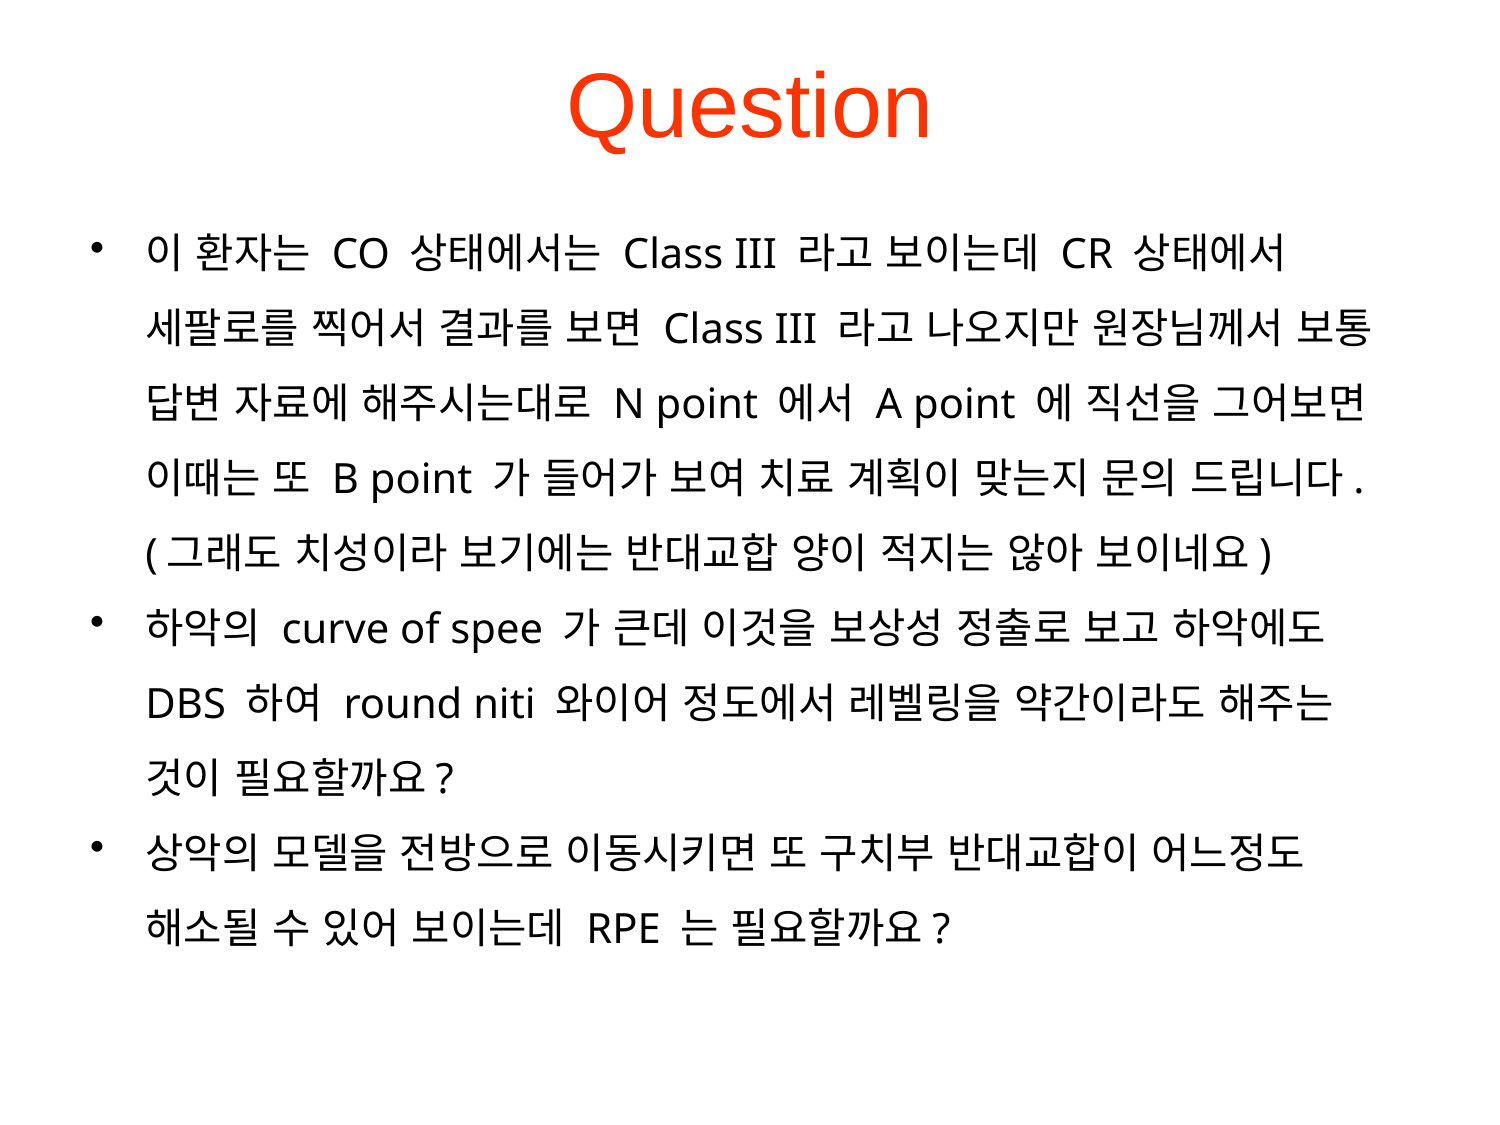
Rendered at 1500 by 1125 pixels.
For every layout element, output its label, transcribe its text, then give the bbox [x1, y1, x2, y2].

title Question [75, 7, 1425, 194]
list 이 환자는 CO 상태에서는 Class III 라고 보이는데 CR 상태에서 세팔로를 찍어서 결과를 보면 Class III 라고 나오지만 원장님께서 보통 답변 자료에 해주시는대로 N point 에서 A point 에 직선을 그어보면 이때는 또 B point 가 들어가 보여 치료 계획이 맞는지 문의 드립니다. (그래도 치성이라 보기에는 반대교합 양이 적지는 않아 보이네요) 하악의 curve of spee 가 큰데 이것을 보상성 정출로 보고 하악에도 DBS 하여 round niti 와이어 정도에서 레벨링을 약간이라도 해주는 것이 필요할까요? 상악의 모델을 전방으로 이동시키면 또 구치부 반대교합이 어느정도 해소될 수 있어 보이는데 RPE 는 필요할까요? [75, 194, 1425, 975]
